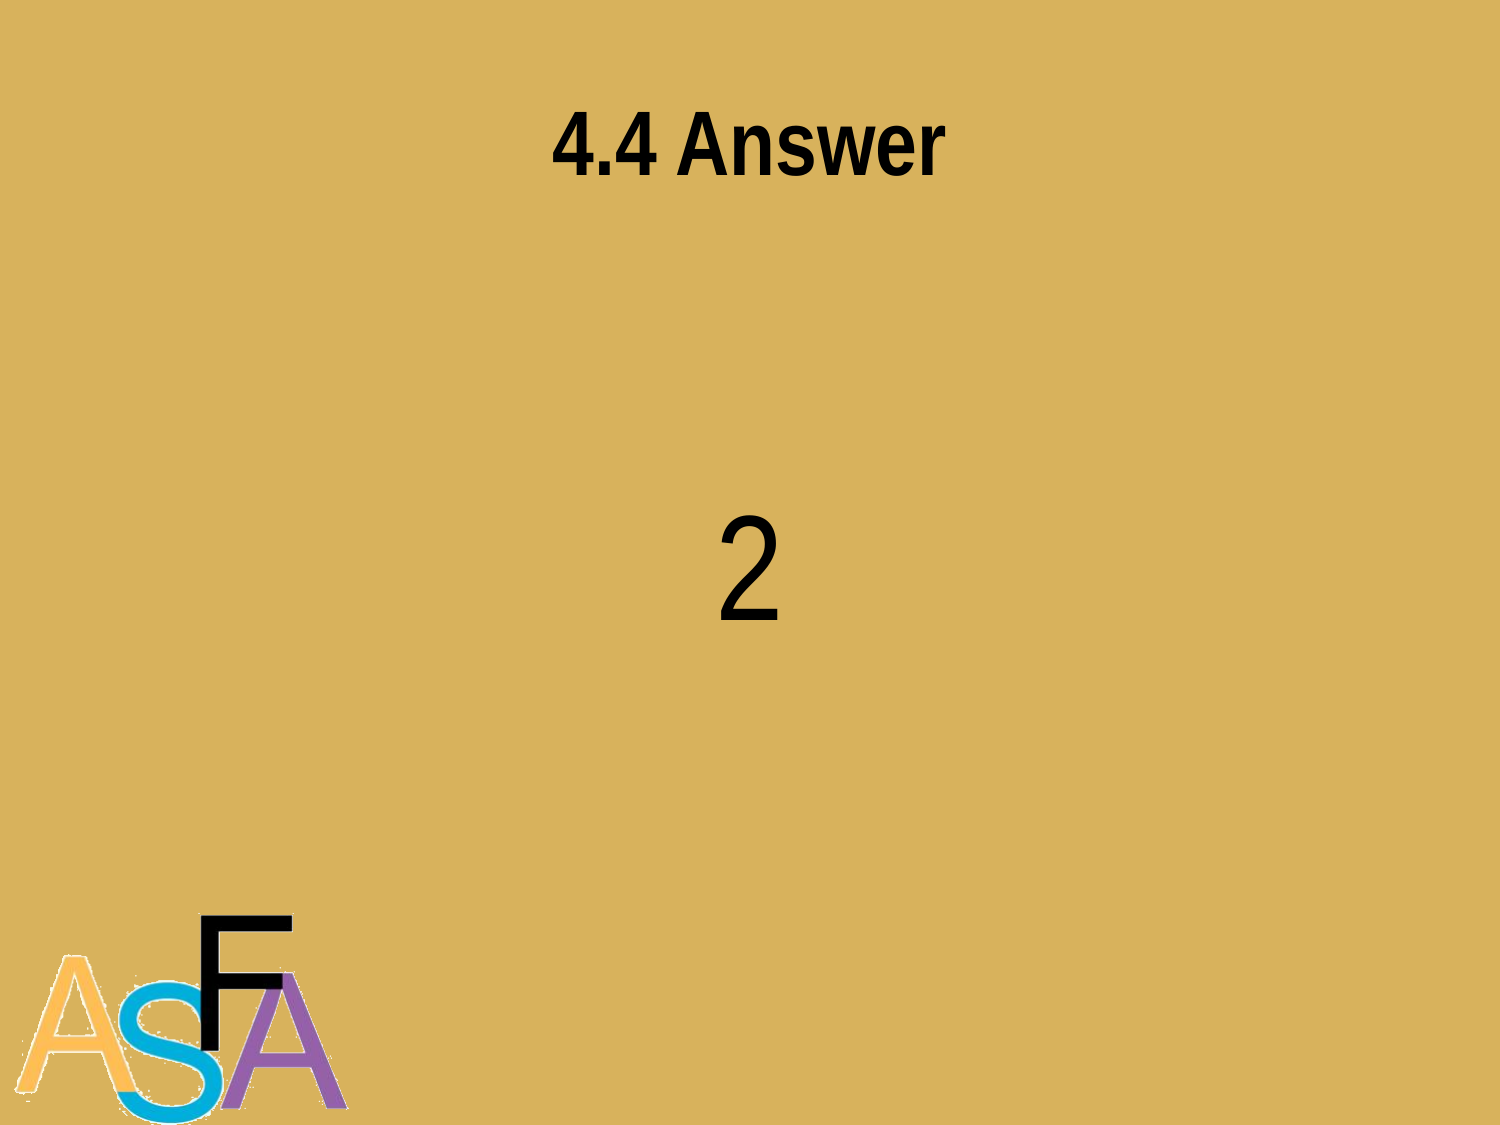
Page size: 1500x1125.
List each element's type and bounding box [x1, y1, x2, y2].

list [75, 462, 1425, 663]
picture [6, 911, 354, 1125]
title [75, 45, 1425, 233]
